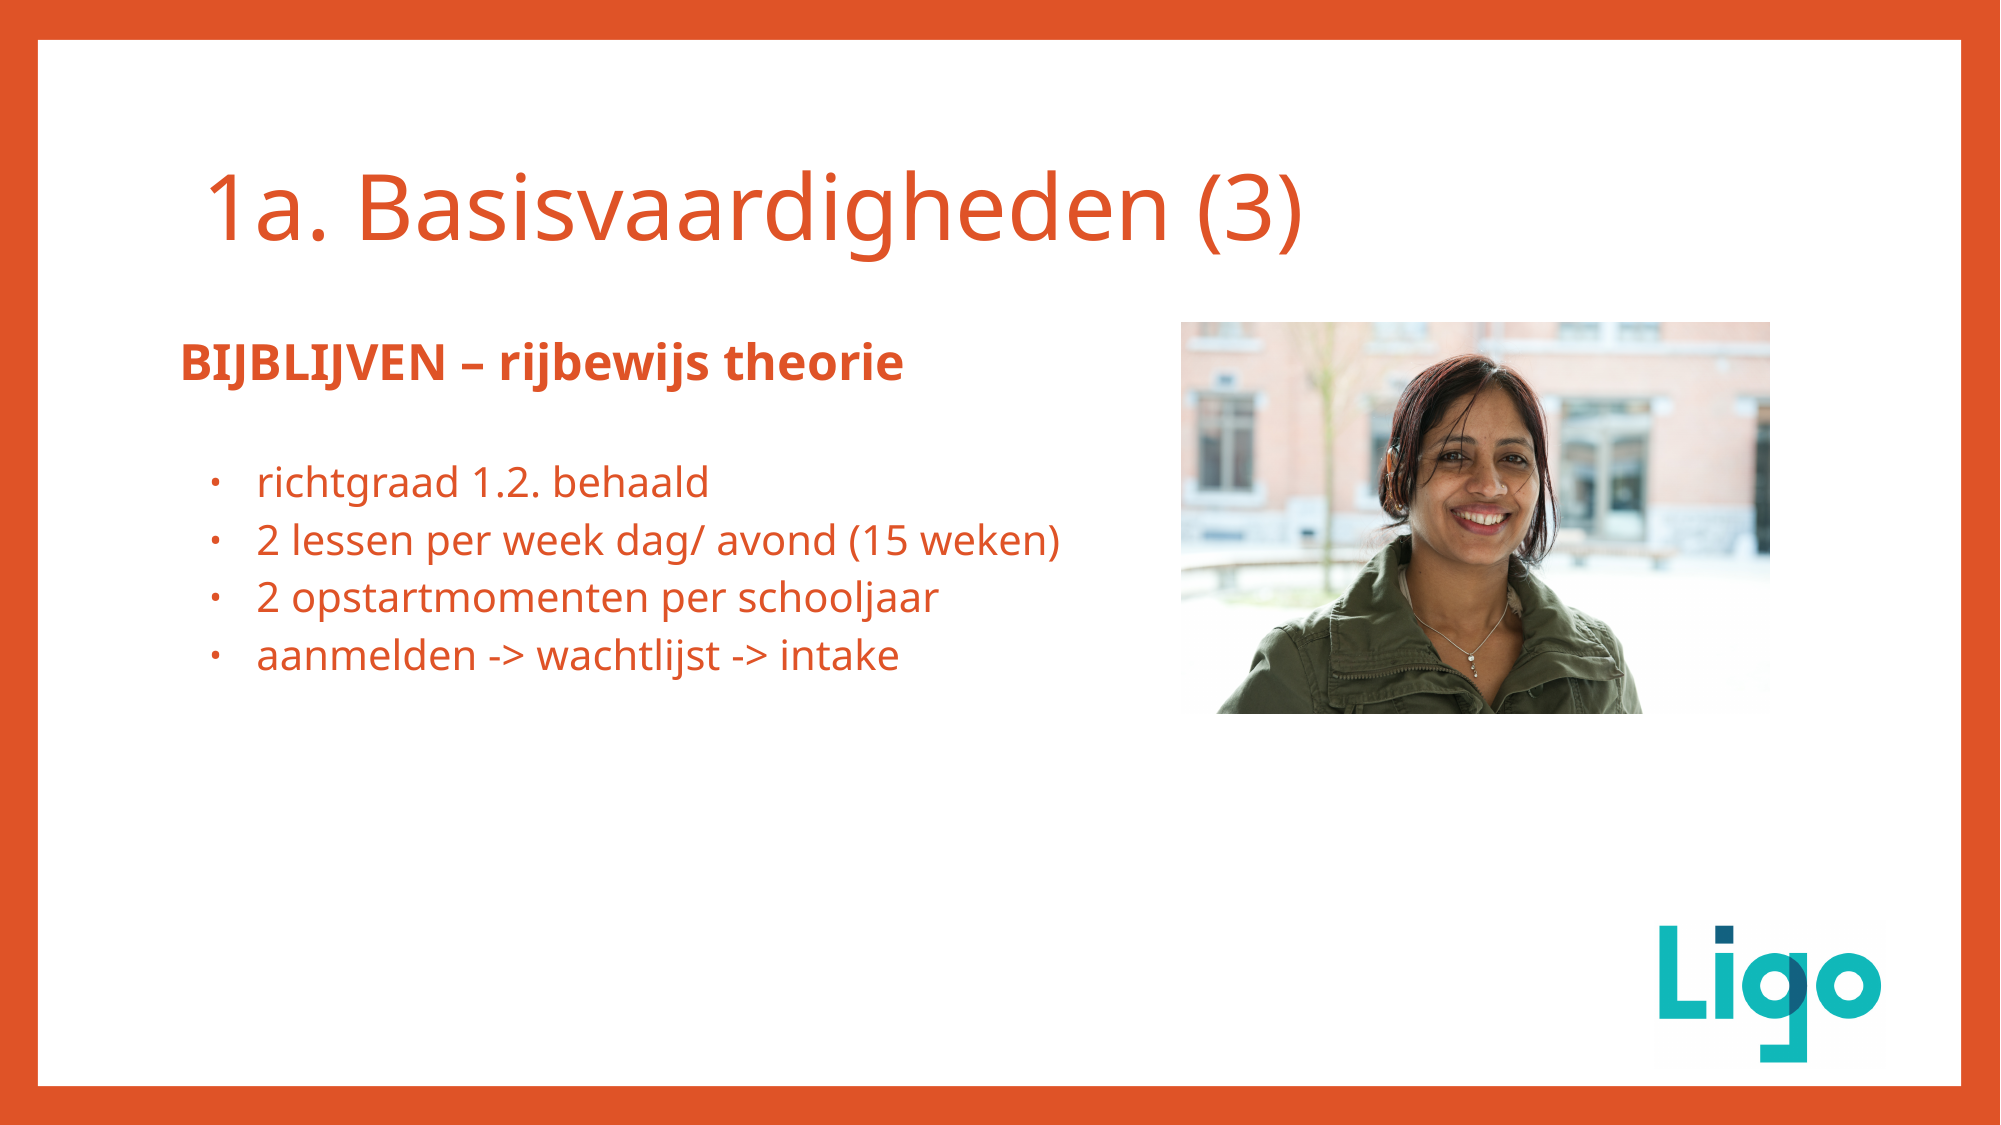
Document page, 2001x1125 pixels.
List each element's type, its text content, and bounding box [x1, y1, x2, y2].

title 1a. Basisvaardigheden (3) [187, 99, 1788, 265]
list BIJBLIJVEN – rijbewijs theorie richtgraad 1.2. behaald 2 lessen per week dag/ avond (15 weken) 2 opstartmomenten per schooljaar aanmelden -> wachtlijst -> intake [119, 265, 1807, 1000]
picture [1180, 322, 1770, 715]
picture [1654, 920, 1886, 1069]
